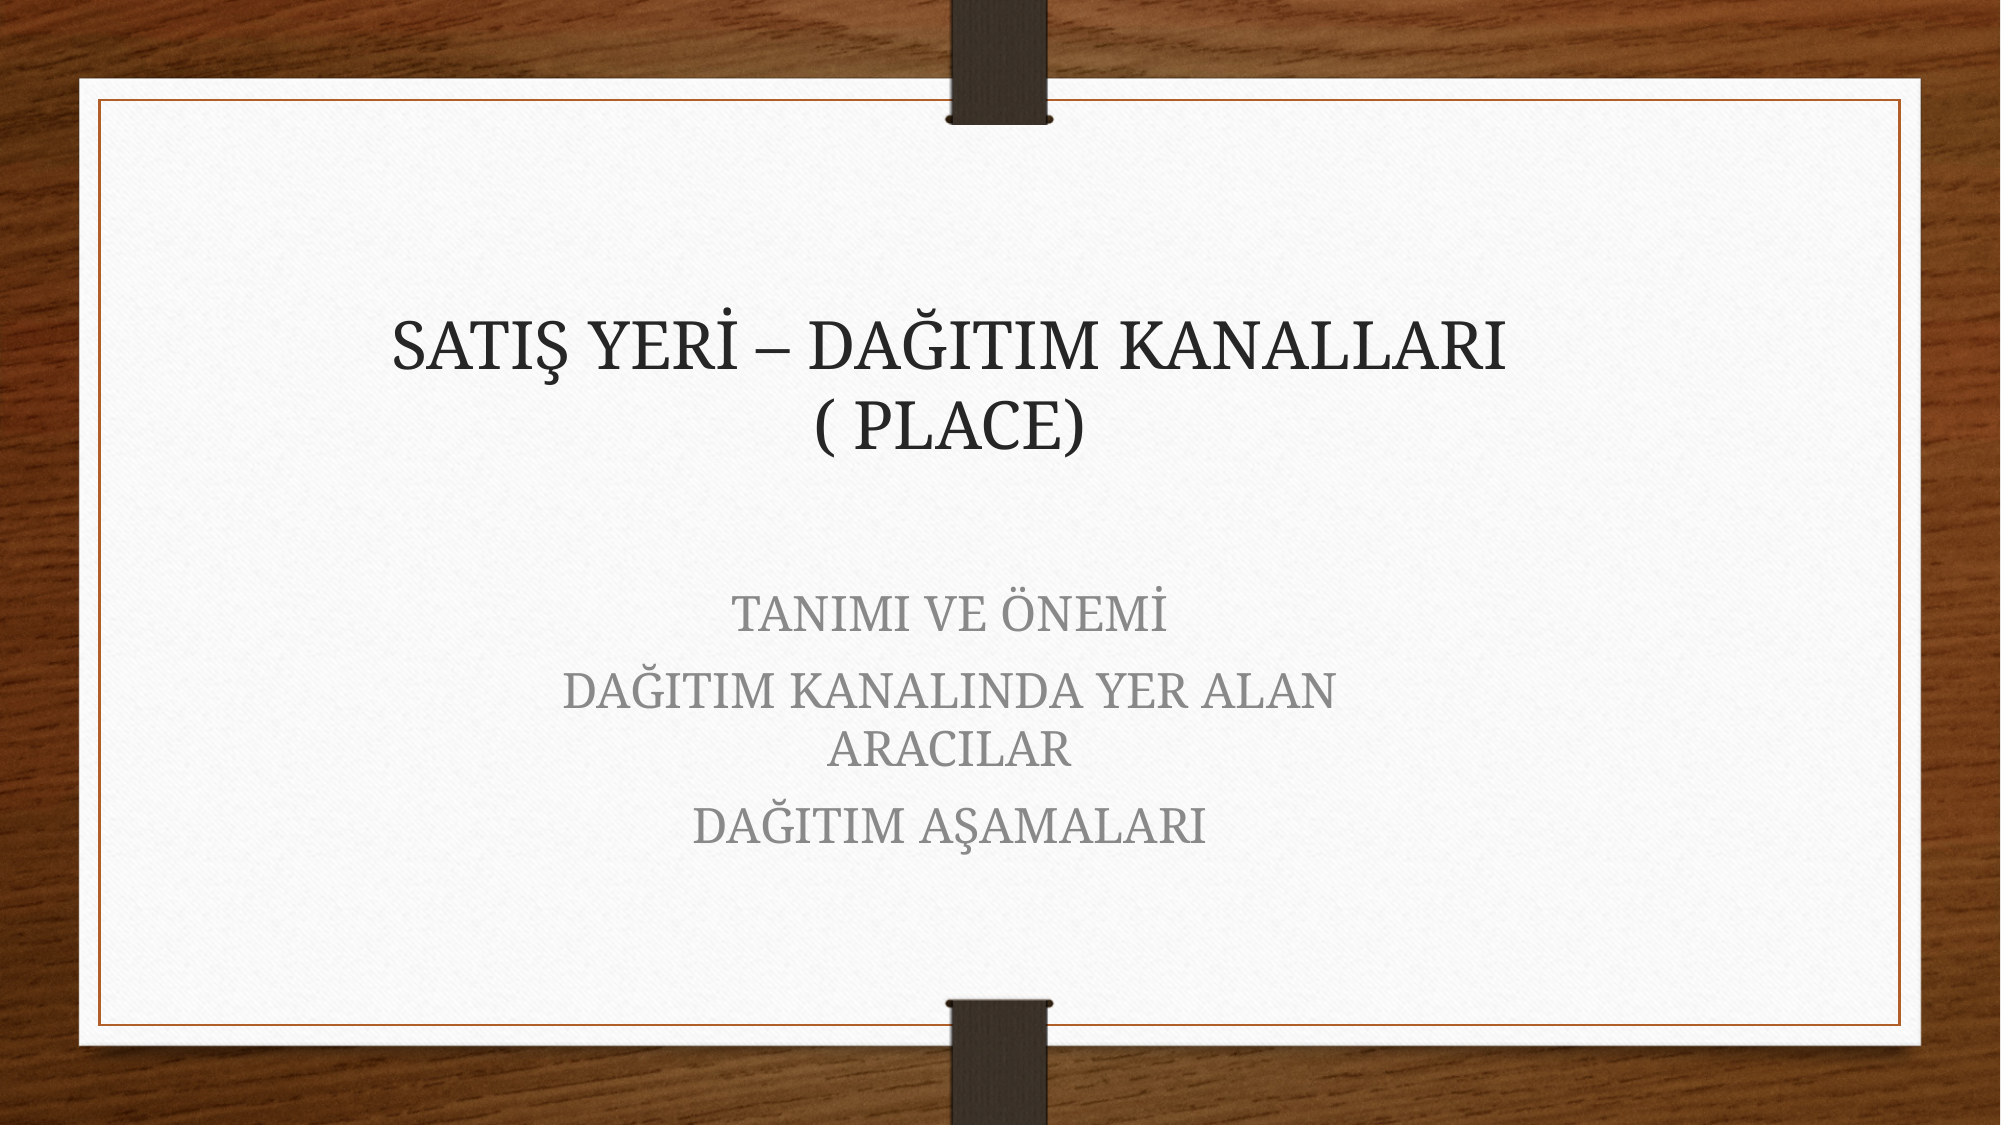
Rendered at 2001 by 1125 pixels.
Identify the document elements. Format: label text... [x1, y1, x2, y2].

picture [0, 0, 948, 1125]
title SATIŞ YERİ – DAĞITIM KANALLARI ( PLACE) [312, 262, 1588, 504]
picture [101, 0, 2001, 1125]
subtitle TANIMI VE ÖNEMİ DAĞITIM KANALINDA YER ALAN ARACILAR DAĞITIM AŞAMALARI [425, 575, 1475, 863]
